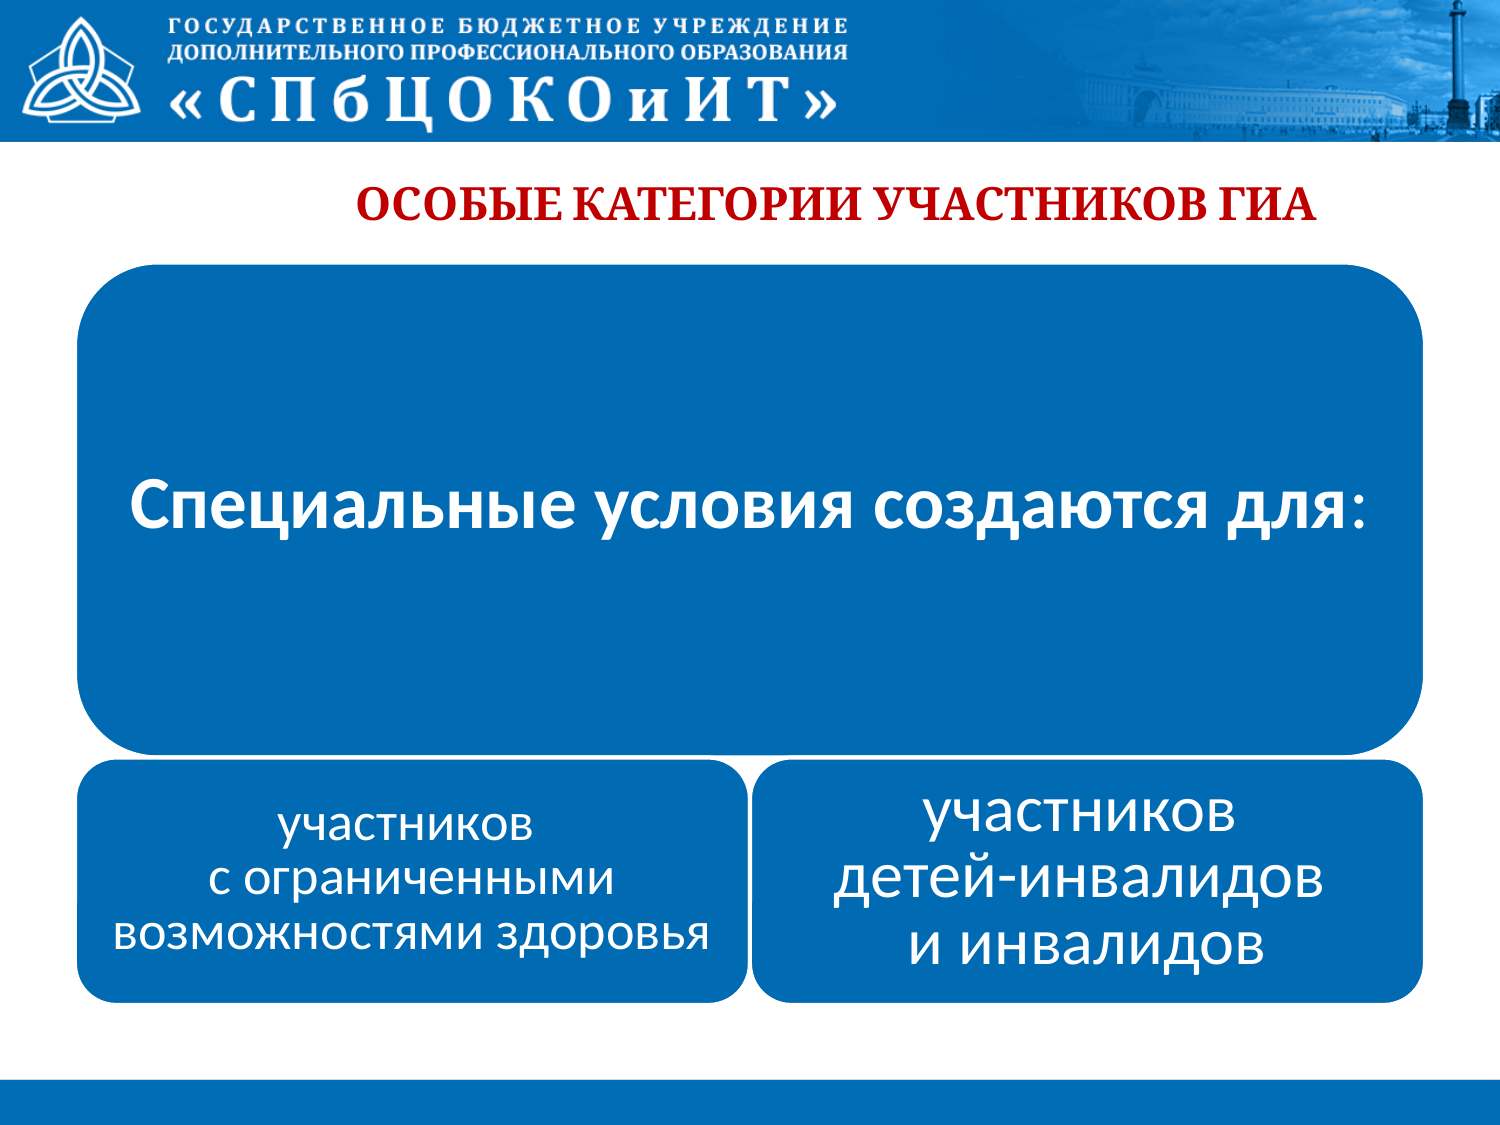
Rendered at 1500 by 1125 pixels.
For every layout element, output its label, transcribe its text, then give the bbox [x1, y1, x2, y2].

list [74, 262, 1426, 1006]
title Особые категории участников ГИА [229, 160, 1444, 244]
picture [0, 0, 1500, 1125]
